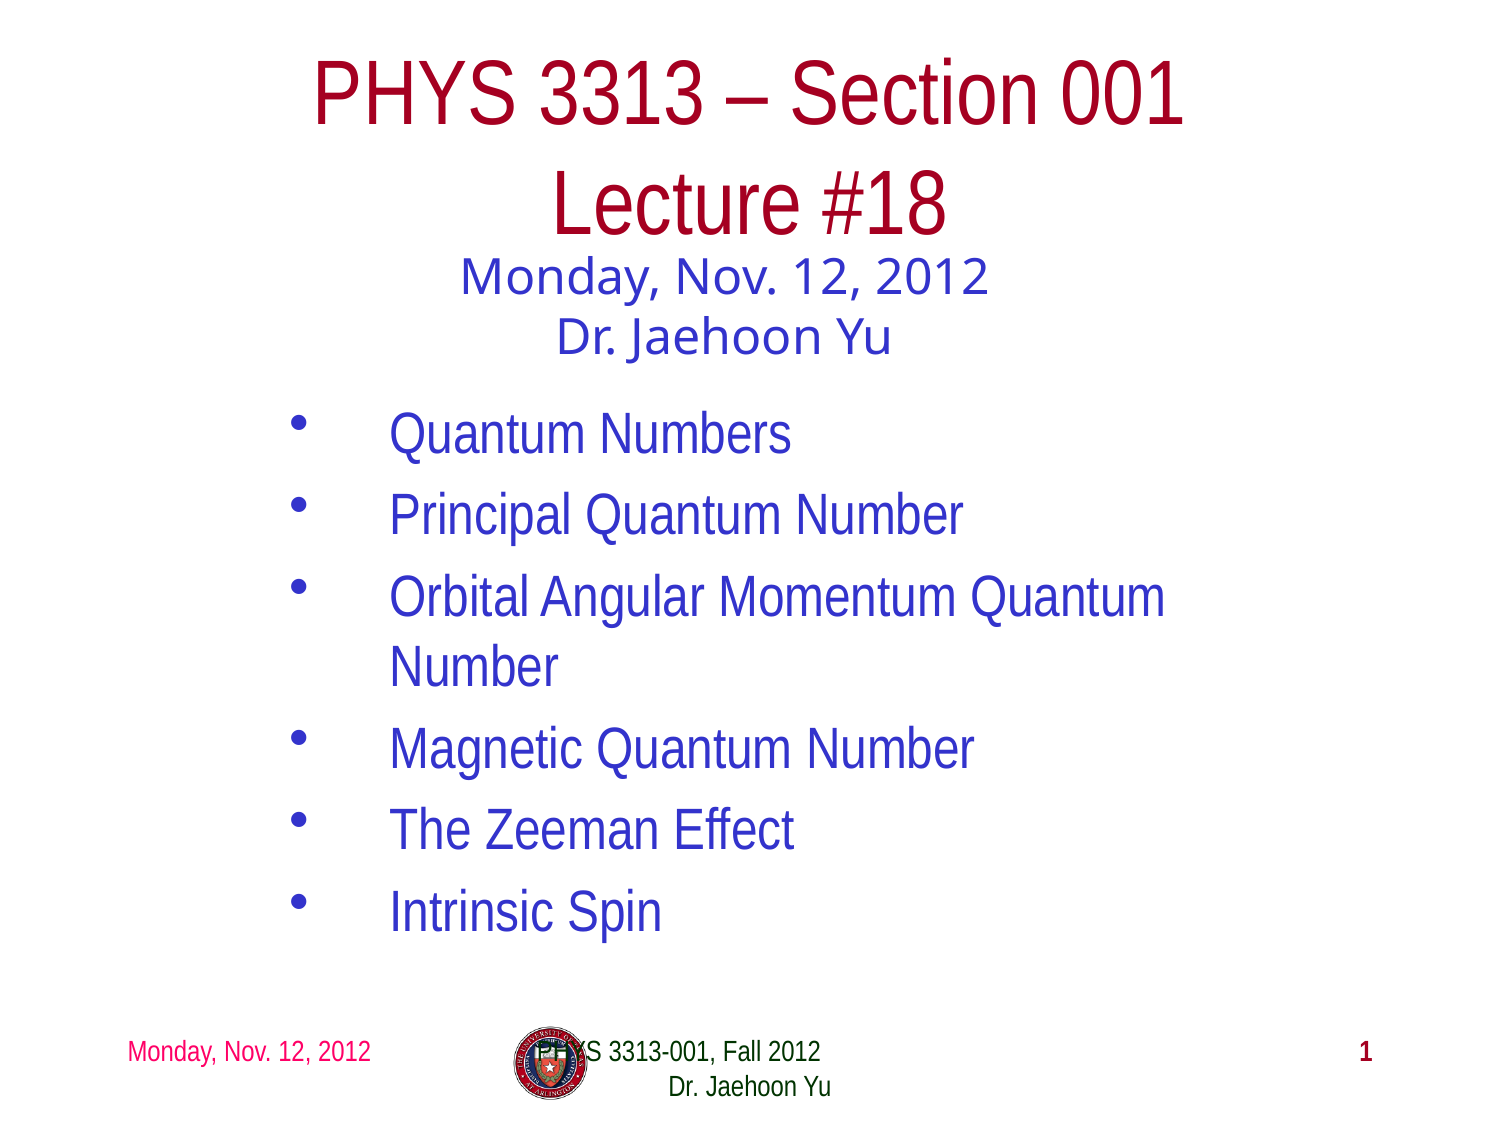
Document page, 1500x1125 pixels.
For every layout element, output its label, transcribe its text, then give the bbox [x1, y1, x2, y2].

slide_number 1 [1074, 1024, 1388, 1101]
text_box Quantum Numbers Principal Quantum Number Orbital Angular Momentum Quantum Number Magnetic Quantum Number The Zeeman Effect Intrinsic Spin [274, 387, 1250, 963]
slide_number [112, 1024, 426, 1101]
text_box Monday, Nov. 12, 2012 Dr. Jaehoon Yu [444, 237, 1005, 373]
footer PHYS 3313-001, Fall 2012 Dr. Jaehoon Yu [512, 1024, 988, 1101]
title PHYS 3313 – Section 001 Lecture #18 [112, 73, 1388, 212]
